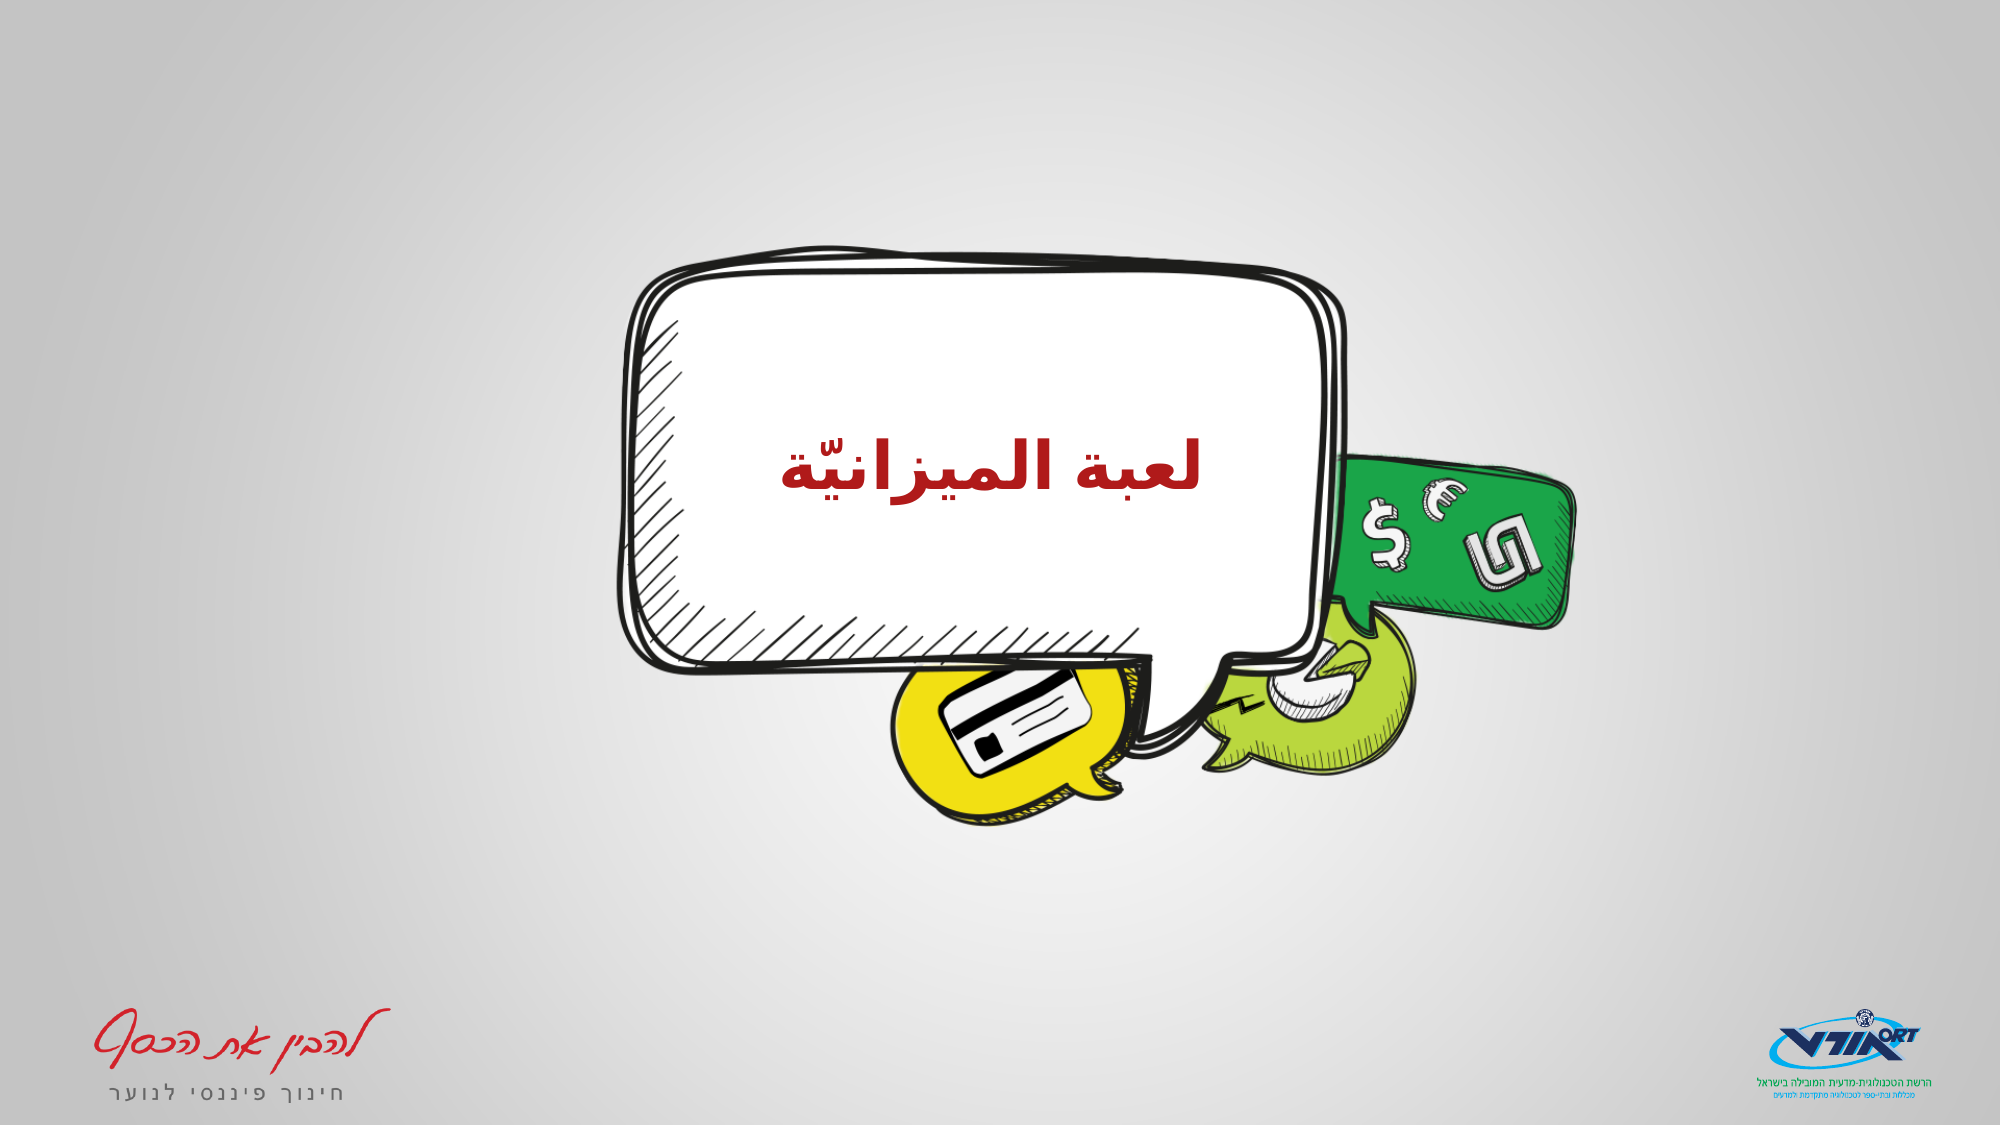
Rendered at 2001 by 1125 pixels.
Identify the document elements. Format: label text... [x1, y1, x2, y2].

picture [0, 0, 2000, 1125]
title لعبة الميزانيّة [645, 309, 1338, 628]
